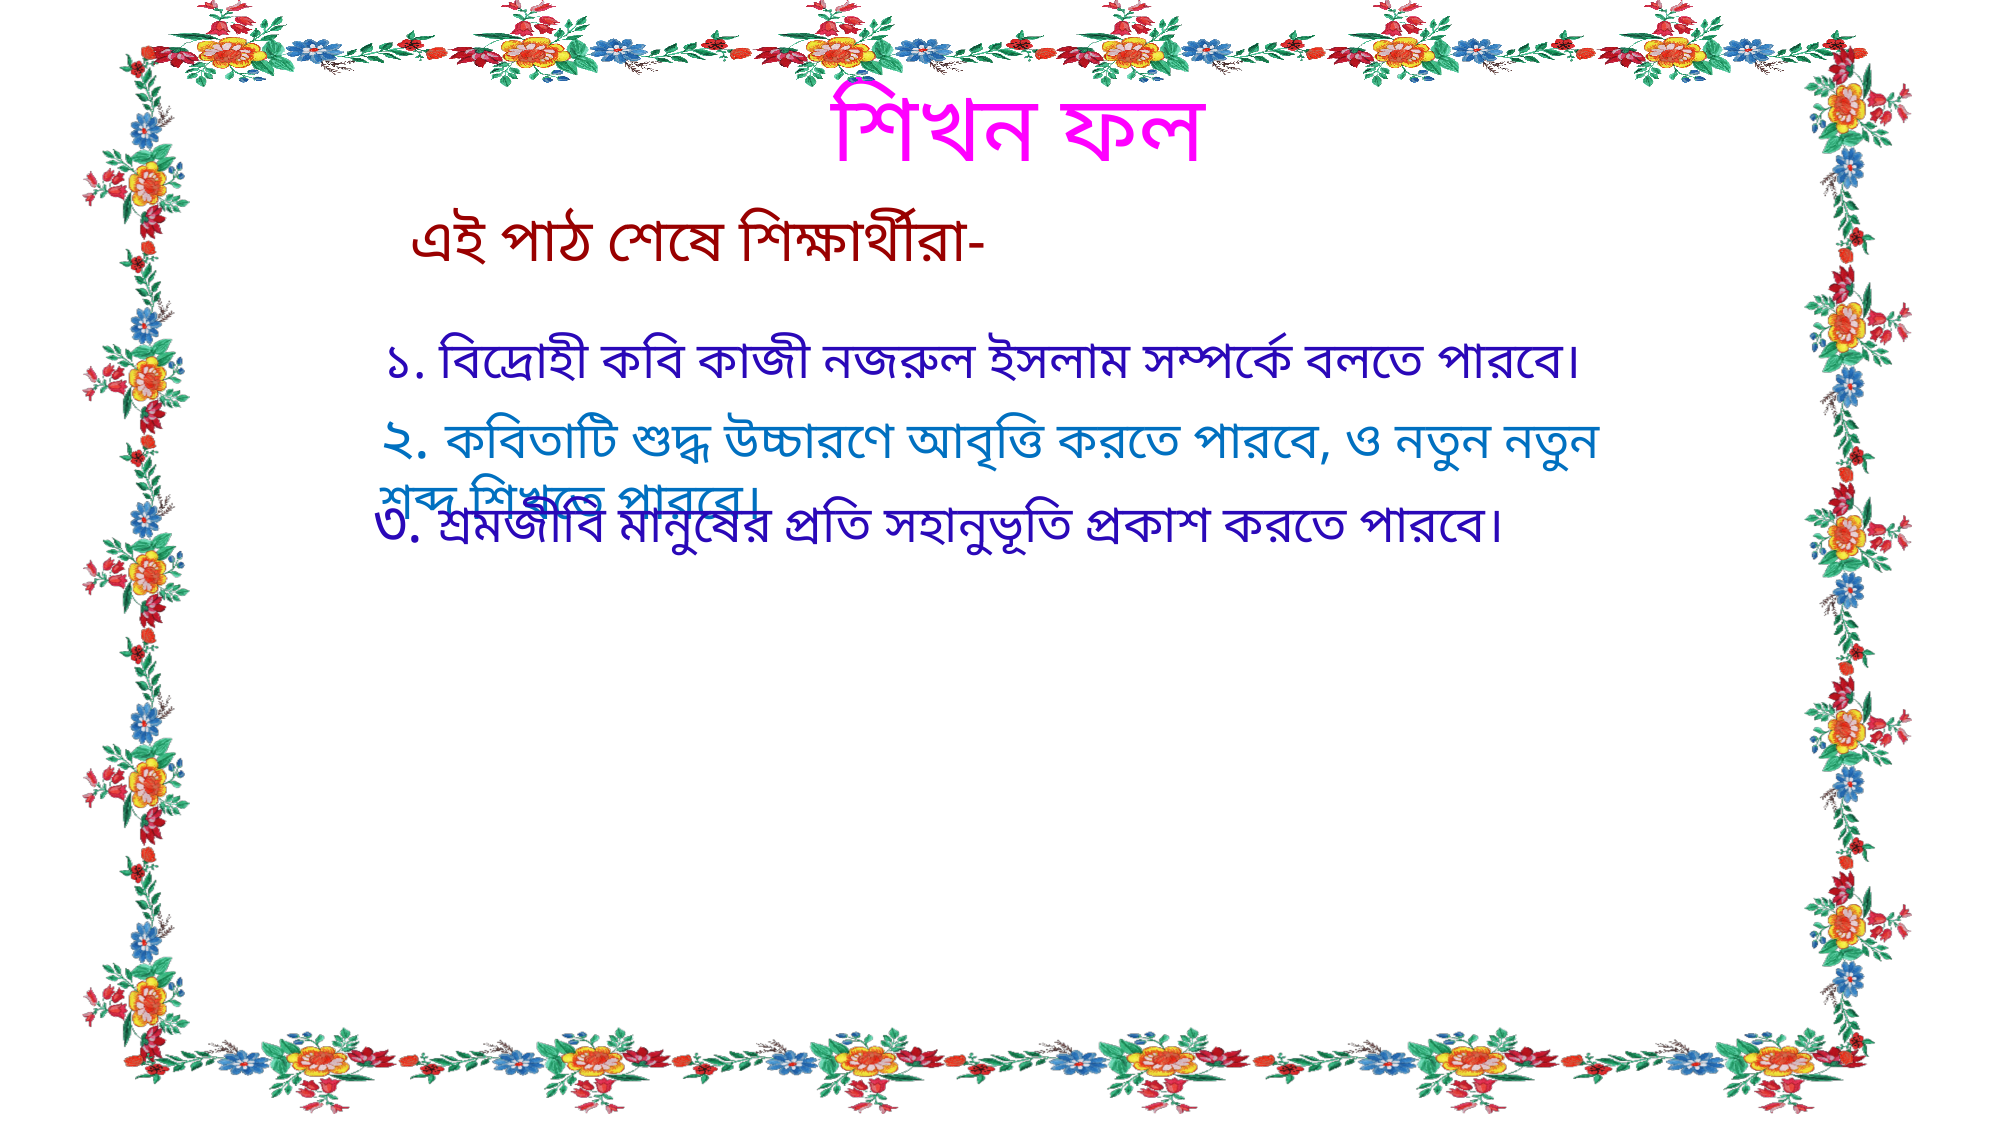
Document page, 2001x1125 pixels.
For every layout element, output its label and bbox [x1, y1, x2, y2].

text_box [82, 0, 1912, 1114]
